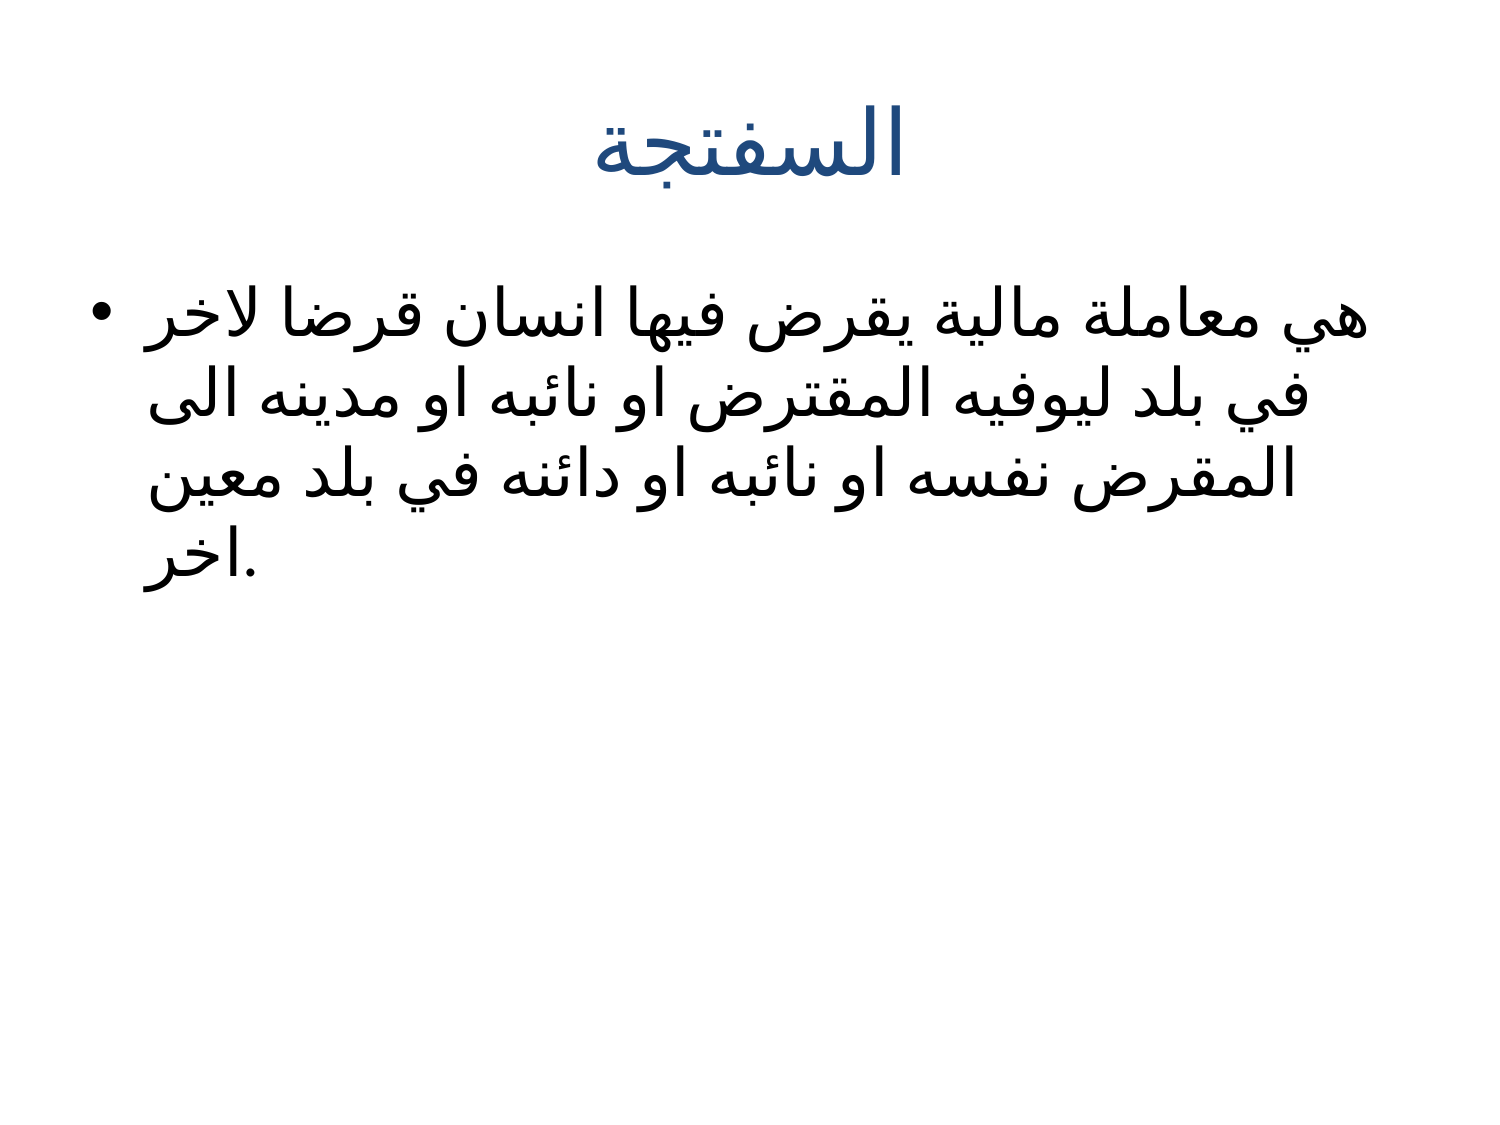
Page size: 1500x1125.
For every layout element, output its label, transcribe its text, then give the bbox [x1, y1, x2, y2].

list هي معاملة مالية يقرض فيها انسان قرضا لاخر في بلد ليوفيه المقترض او نائبه او مدينه الى المقرض نفسه او نائبه او دائنه في بلد معين اخر. [75, 262, 1425, 1005]
title السفتجة [75, 45, 1425, 233]
